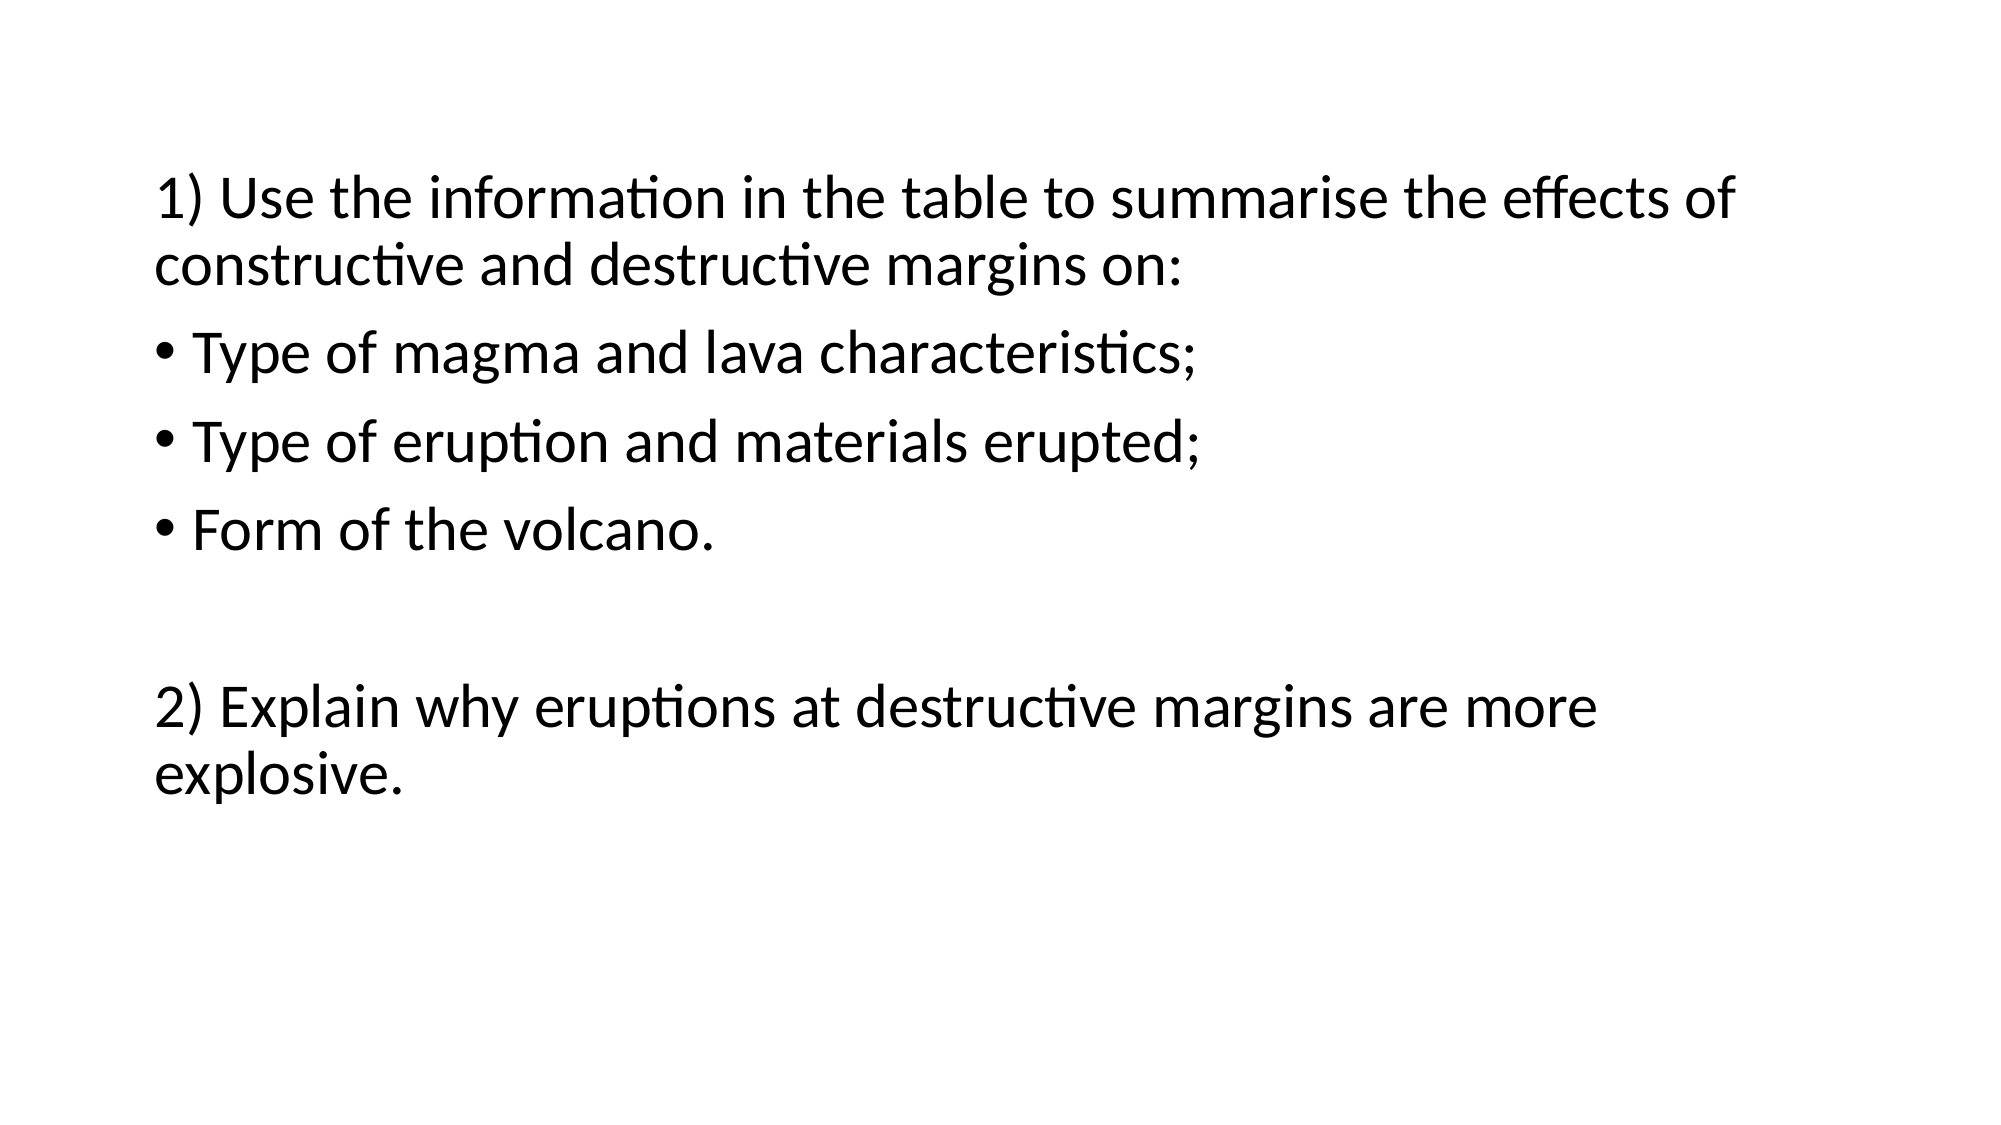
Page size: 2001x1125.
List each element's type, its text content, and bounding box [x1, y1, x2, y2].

list 1) Use the information in the table to summarise the effects of constructive and destructive margins on: Type of magma and lava characteristics; Type of eruption and materials erupted; Form of the volcano. 2) Explain why eruptions at destructive margins are more explosive. [139, 156, 1865, 1092]
